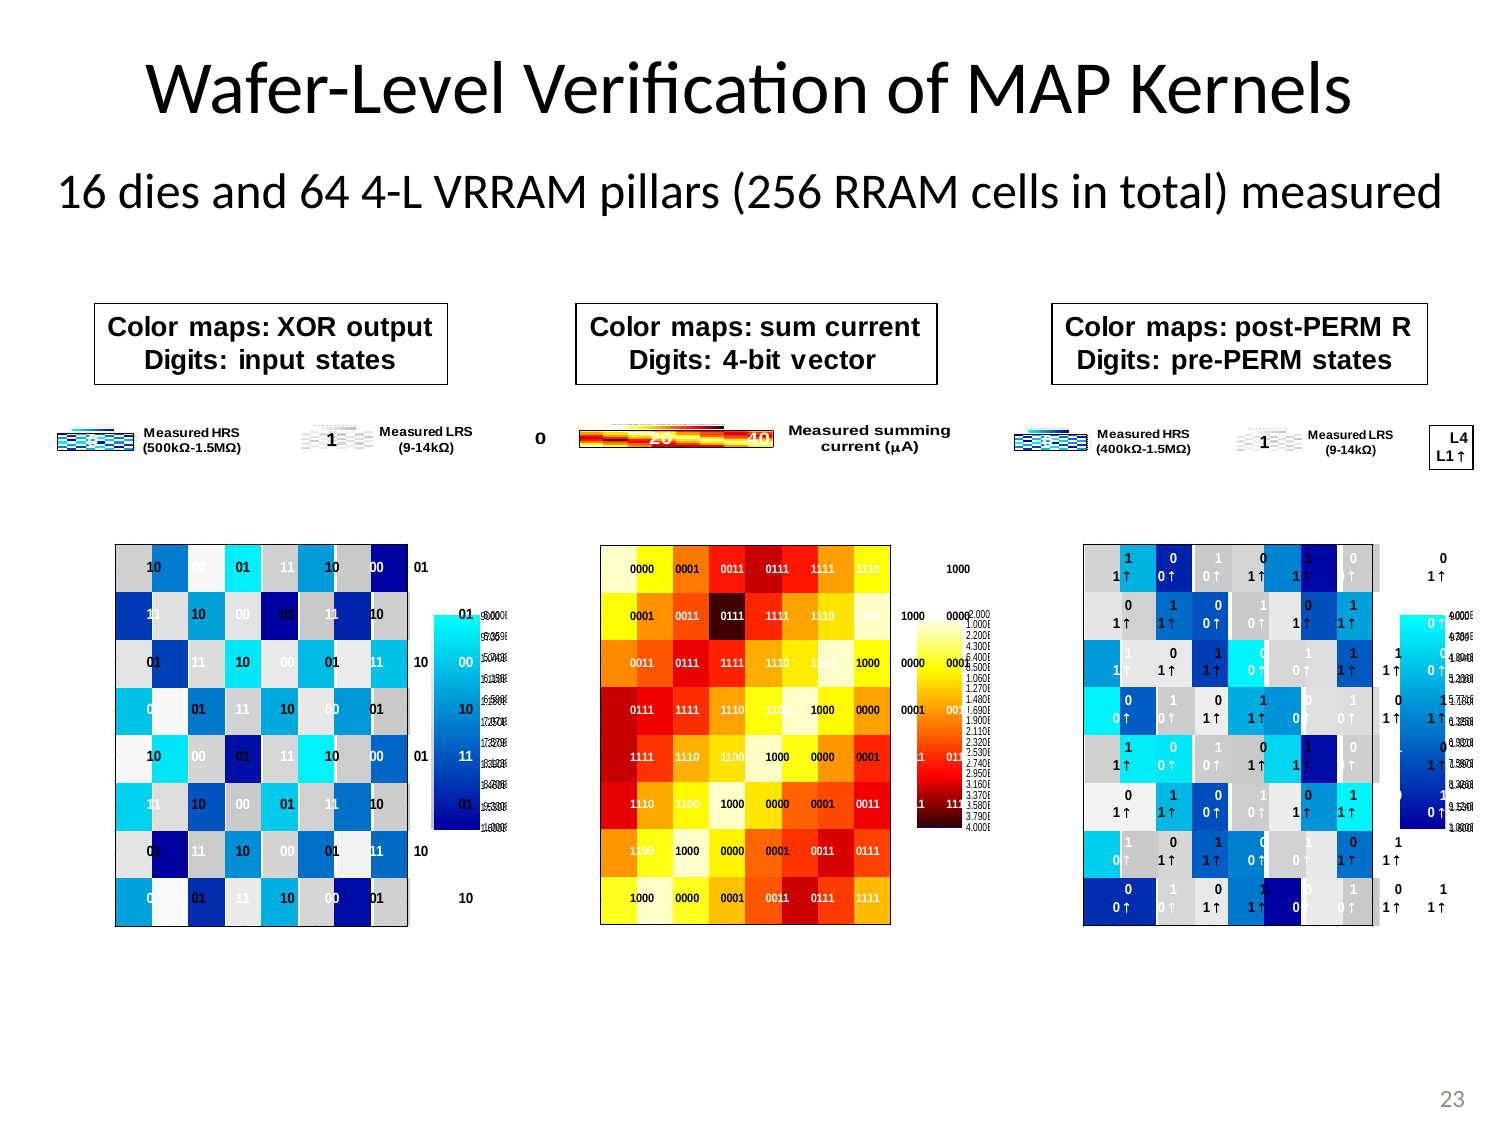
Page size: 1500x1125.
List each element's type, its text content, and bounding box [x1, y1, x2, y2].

title Wafer-Level Verification of MAP Kernels [73, 31, 1427, 138]
picture [34, 299, 1476, 931]
text_box 16 dies and 64 4-L VRRAM pillars (256 RRAM cells in total) measured [0, 150, 1500, 226]
